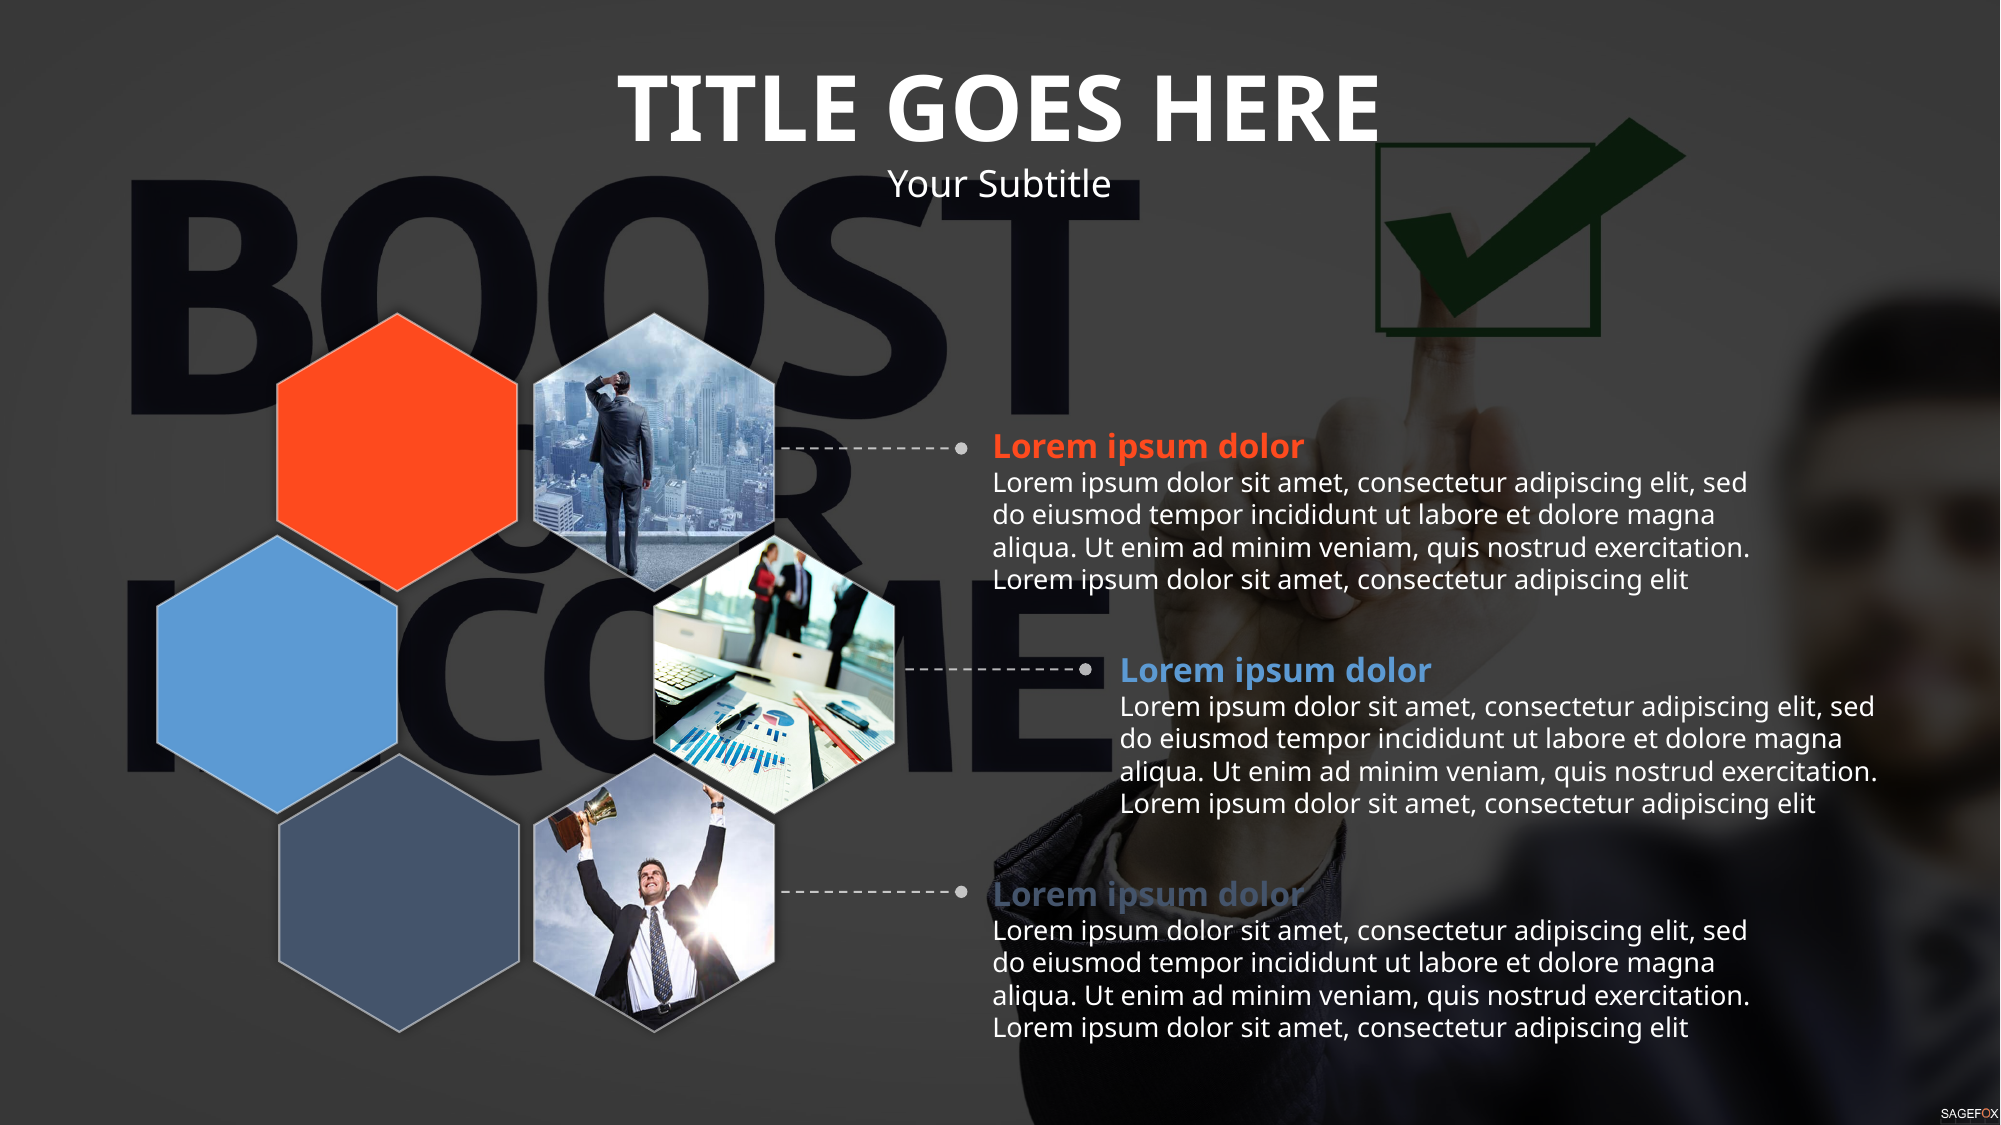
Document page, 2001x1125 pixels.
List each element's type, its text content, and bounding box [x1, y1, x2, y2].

text_box [156, 534, 399, 814]
text_box [653, 534, 896, 815]
text_box [276, 312, 519, 592]
text_box Lorem ipsum dolor Lorem ipsum dolor sit amet, consectetur adipiscing elit, sed do eiusmod tempor incididunt ut labore et dolore magna aliqua. Ut enim ad minim veniam, quis nostrud exercitation. Lorem ipsum dolor sit amet, consectetur adipiscing elit [982, 868, 1770, 1049]
text_box [533, 312, 776, 593]
text_box [278, 753, 521, 1034]
text_box TITLE GOES HERE Your Subtitle [548, 42, 1452, 212]
text_box Lorem ipsum dolor Lorem ipsum dolor sit amet, consectetur adipiscing elit, sed do eiusmod tempor incididunt ut labore et dolore magna aliqua. Ut enim ad minim veniam, quis nostrud exercitation. Lorem ipsum dolor sit amet, consectetur adipiscing elit [982, 420, 1770, 601]
picture [0, 0, 2001, 1125]
text_box [533, 753, 776, 1034]
text_box Lorem ipsum dolor Lorem ipsum dolor sit amet, consectetur adipiscing elit, sed do eiusmod tempor incididunt ut labore et dolore magna aliqua. Ut enim ad minim veniam, quis nostrud exercitation. Lorem ipsum dolor sit amet, consectetur adipiscing elit [1109, 644, 1898, 825]
